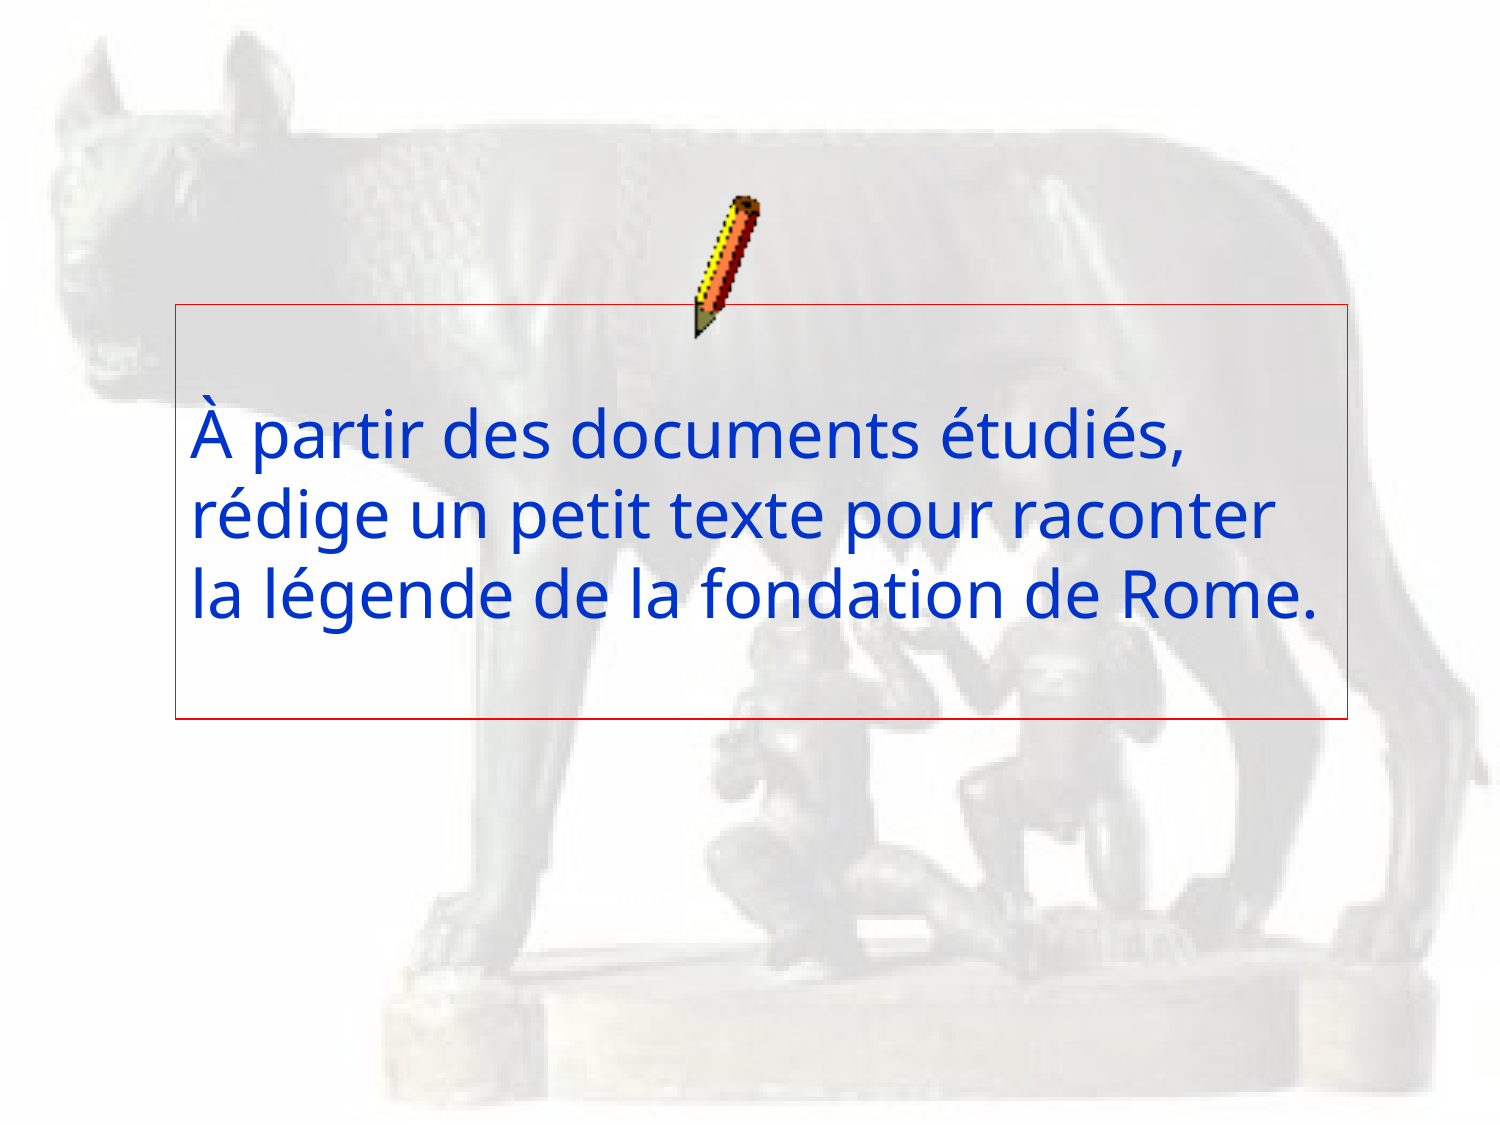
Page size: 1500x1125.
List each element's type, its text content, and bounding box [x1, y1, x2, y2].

text_box À partir des documents étudiés, rédige un petit texte pour raconter la légende de la fondation de Rome. [175, 304, 1348, 720]
picture [667, 187, 794, 376]
